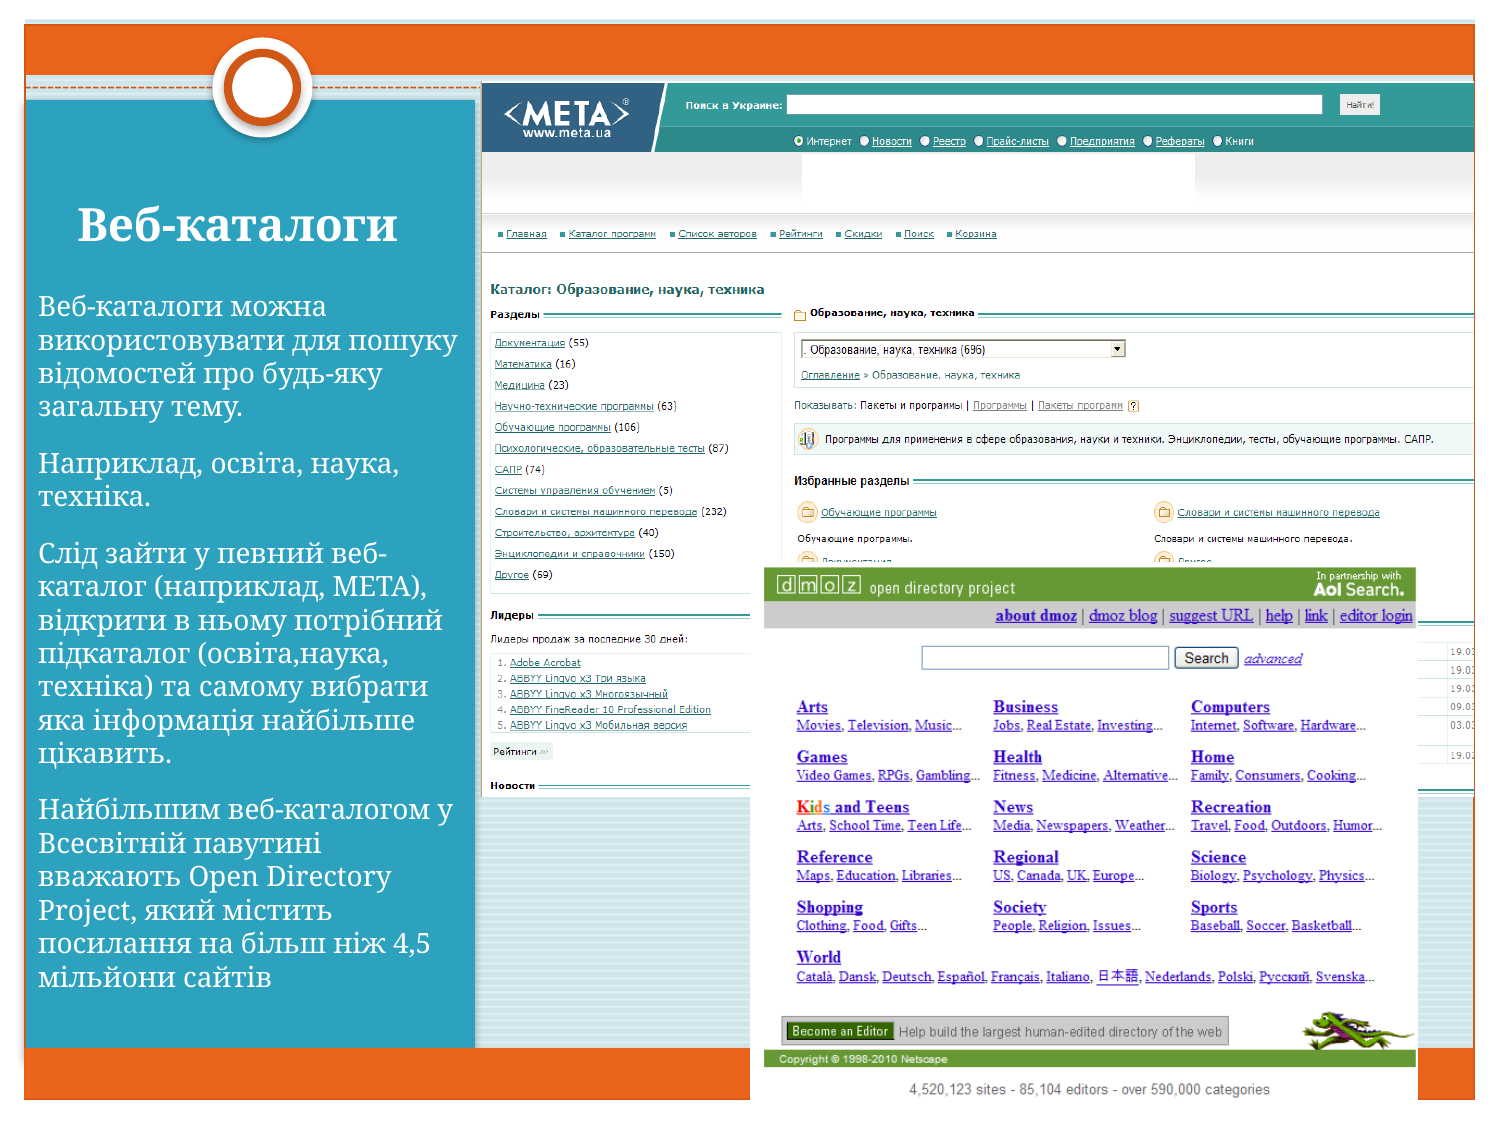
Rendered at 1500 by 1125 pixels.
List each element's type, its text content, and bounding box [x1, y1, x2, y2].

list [480, 81, 1474, 798]
list Веб-каталоги можна використовувати для пошуку відомостей про будь-яку загальну тему. Наприклад, освіта, наука, техніка. Слід зайти у певний веб-каталог (наприклад, МЕТА), відкрити в ньому потрібний підкаталог (освіта,наука, техніка) та самому вибрати яка інформація найбільше цікавить. Найбільшим веб-каталогом у Всесвітній павутині вважають Open Directory Project, який містить посилання на більш ніж 4,5 мільйони сайтів [23, 281, 481, 1005]
title Веб-каталоги [62, 149, 450, 258]
picture [749, 562, 1419, 1102]
